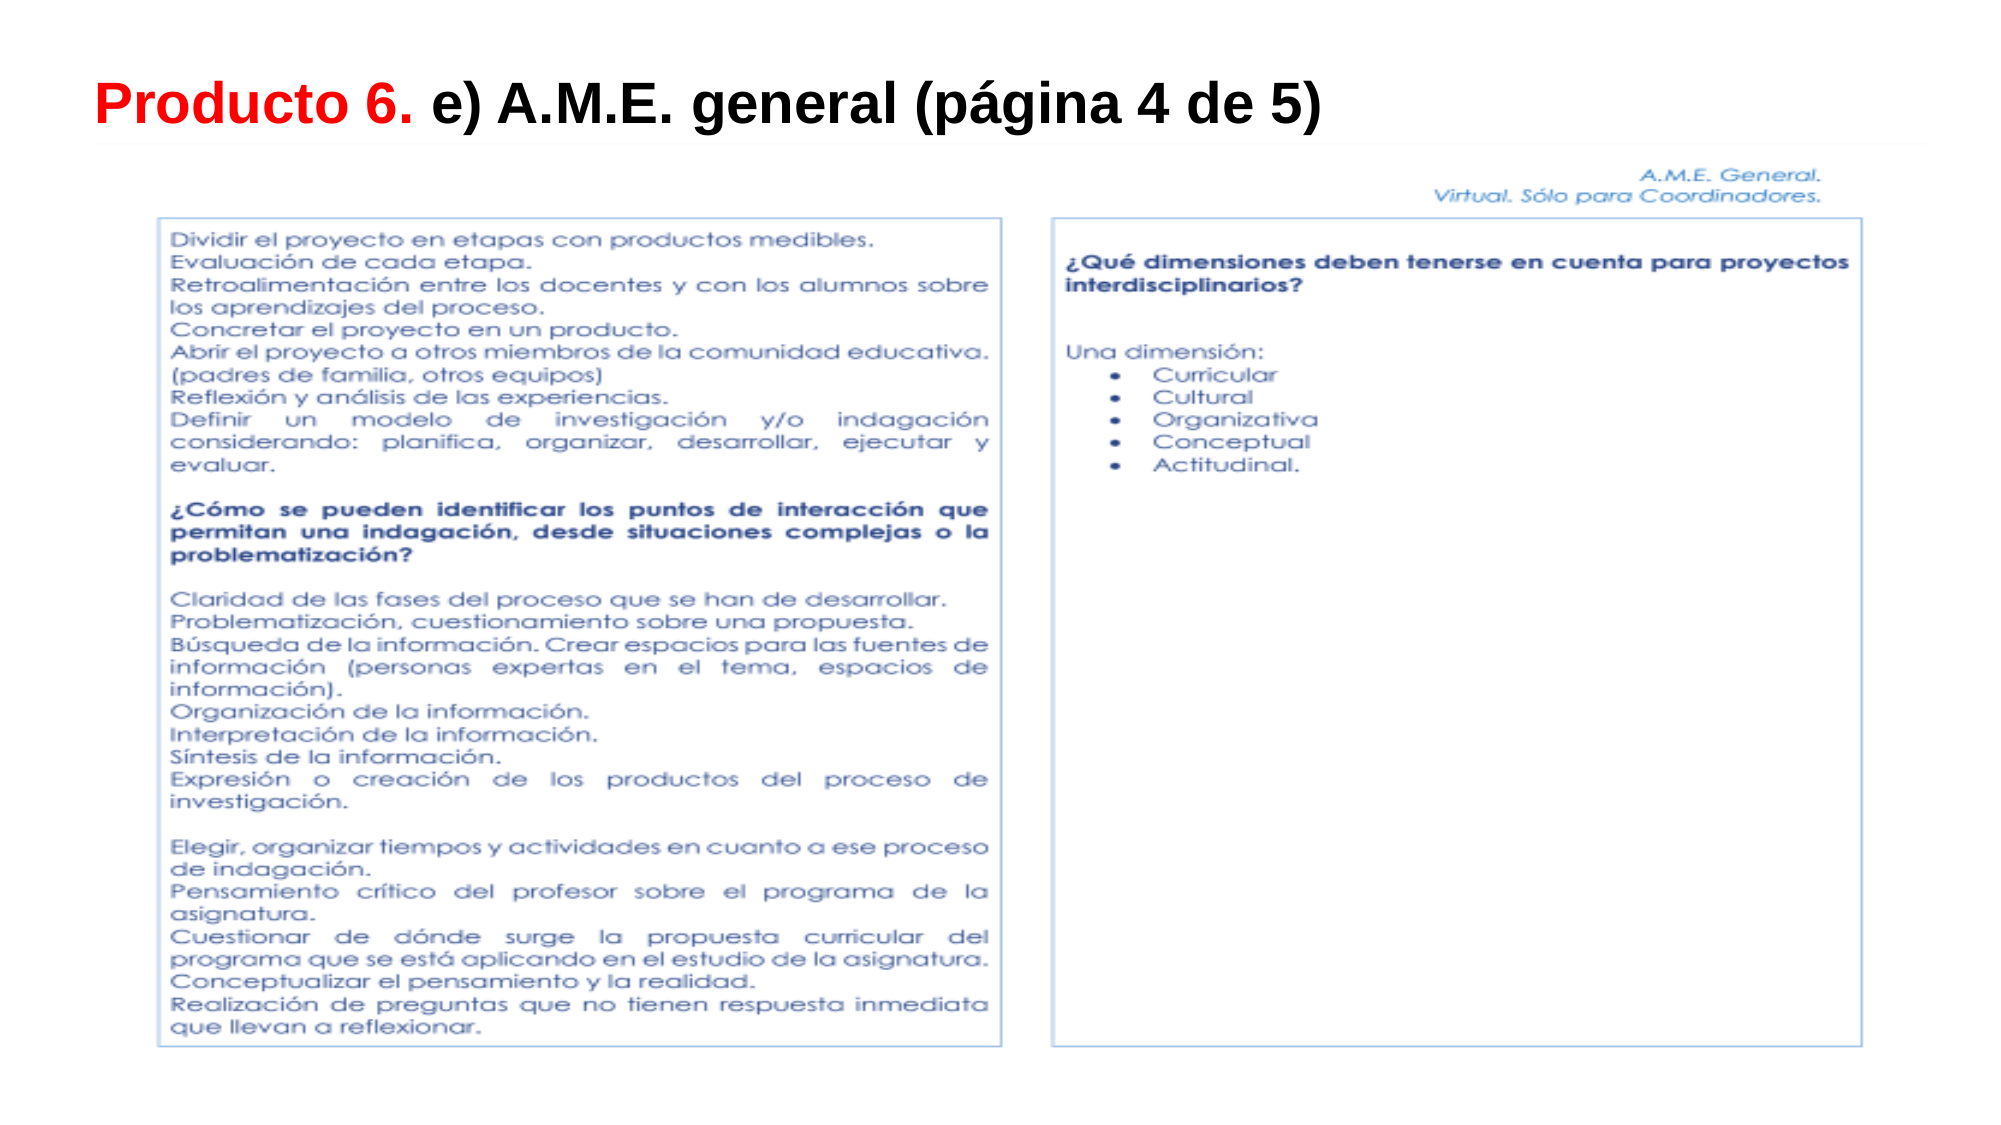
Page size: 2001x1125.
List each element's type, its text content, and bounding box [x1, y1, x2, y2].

text_box Producto 6. e) A.M.E. general (página 4 de 5) [79, 57, 1355, 144]
picture [94, 143, 1927, 1087]
